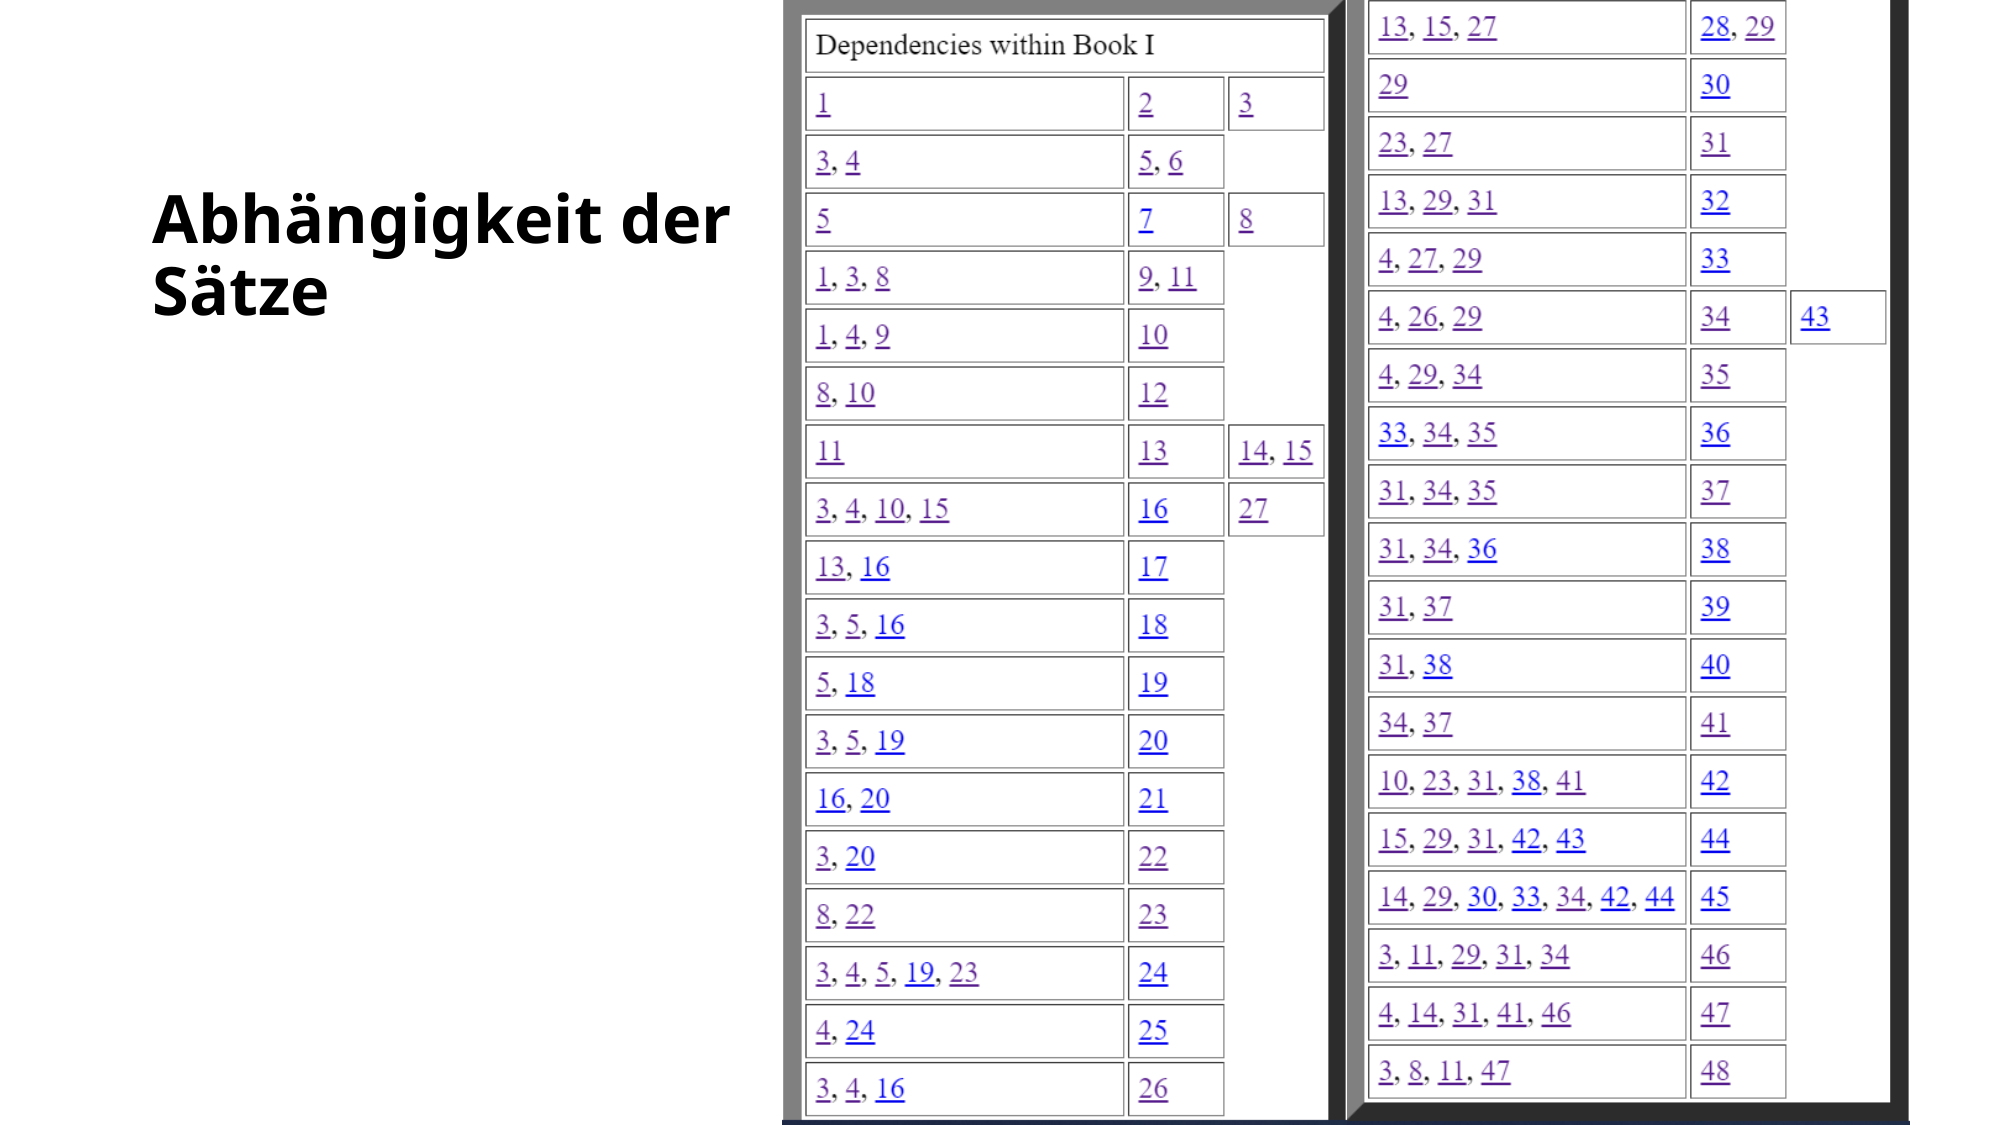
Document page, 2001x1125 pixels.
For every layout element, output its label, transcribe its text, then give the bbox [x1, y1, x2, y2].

title Abhängigkeit der Sätze [137, 75, 782, 338]
picture [782, 0, 1347, 1125]
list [1347, 0, 1910, 1125]
